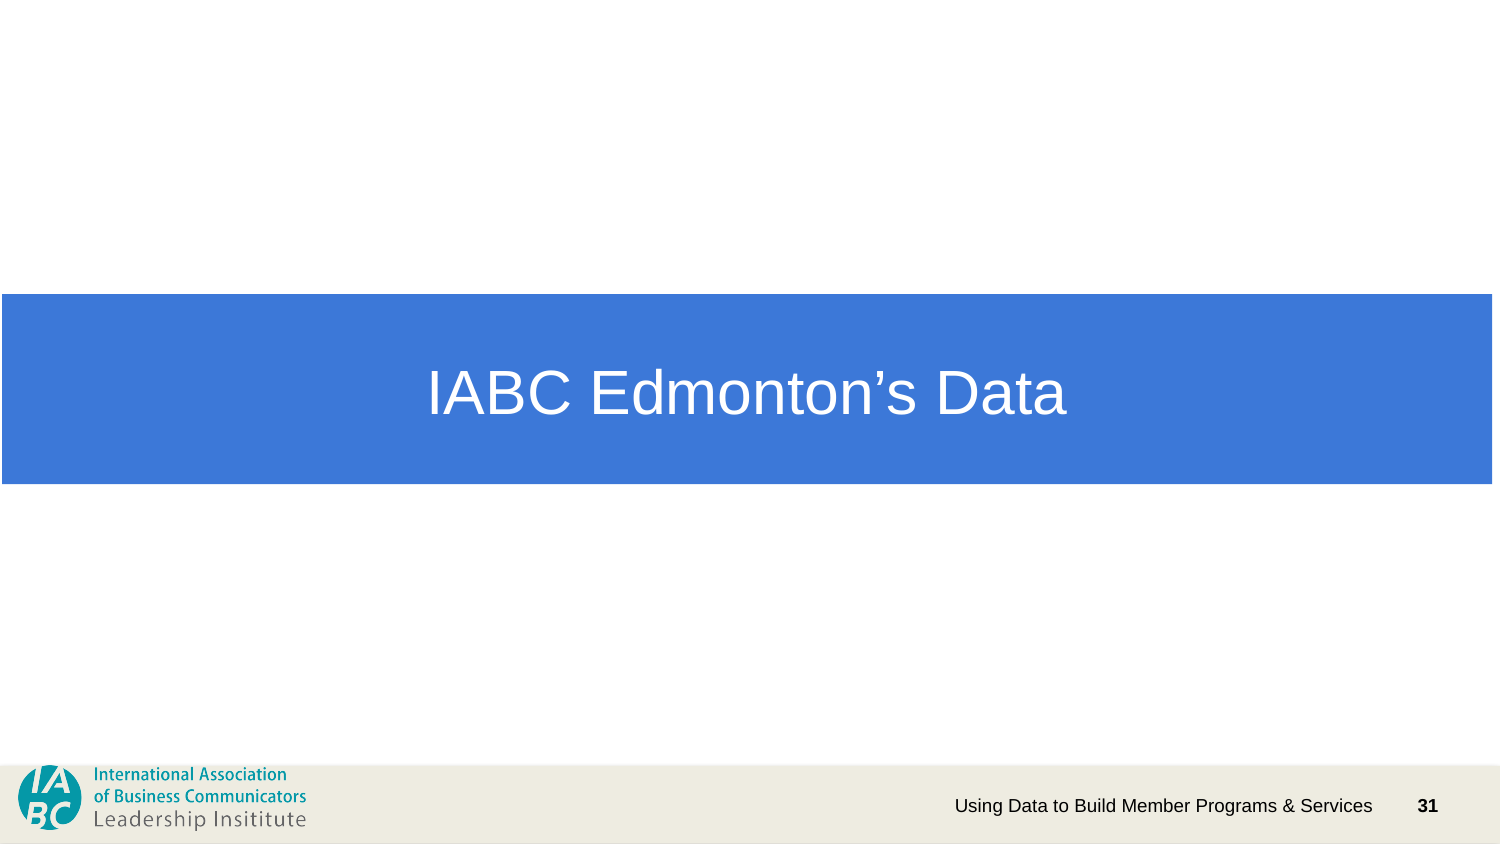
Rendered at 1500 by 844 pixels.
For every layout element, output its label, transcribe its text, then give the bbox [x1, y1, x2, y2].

text_box IABC Edmonton’s Data [2, 294, 1493, 485]
text_box [0, 765, 1500, 844]
picture [18, 765, 306, 831]
footer Using Data to Build Member Programs & Services [512, 782, 1356, 827]
slide_number 31 [1356, 782, 1454, 827]
